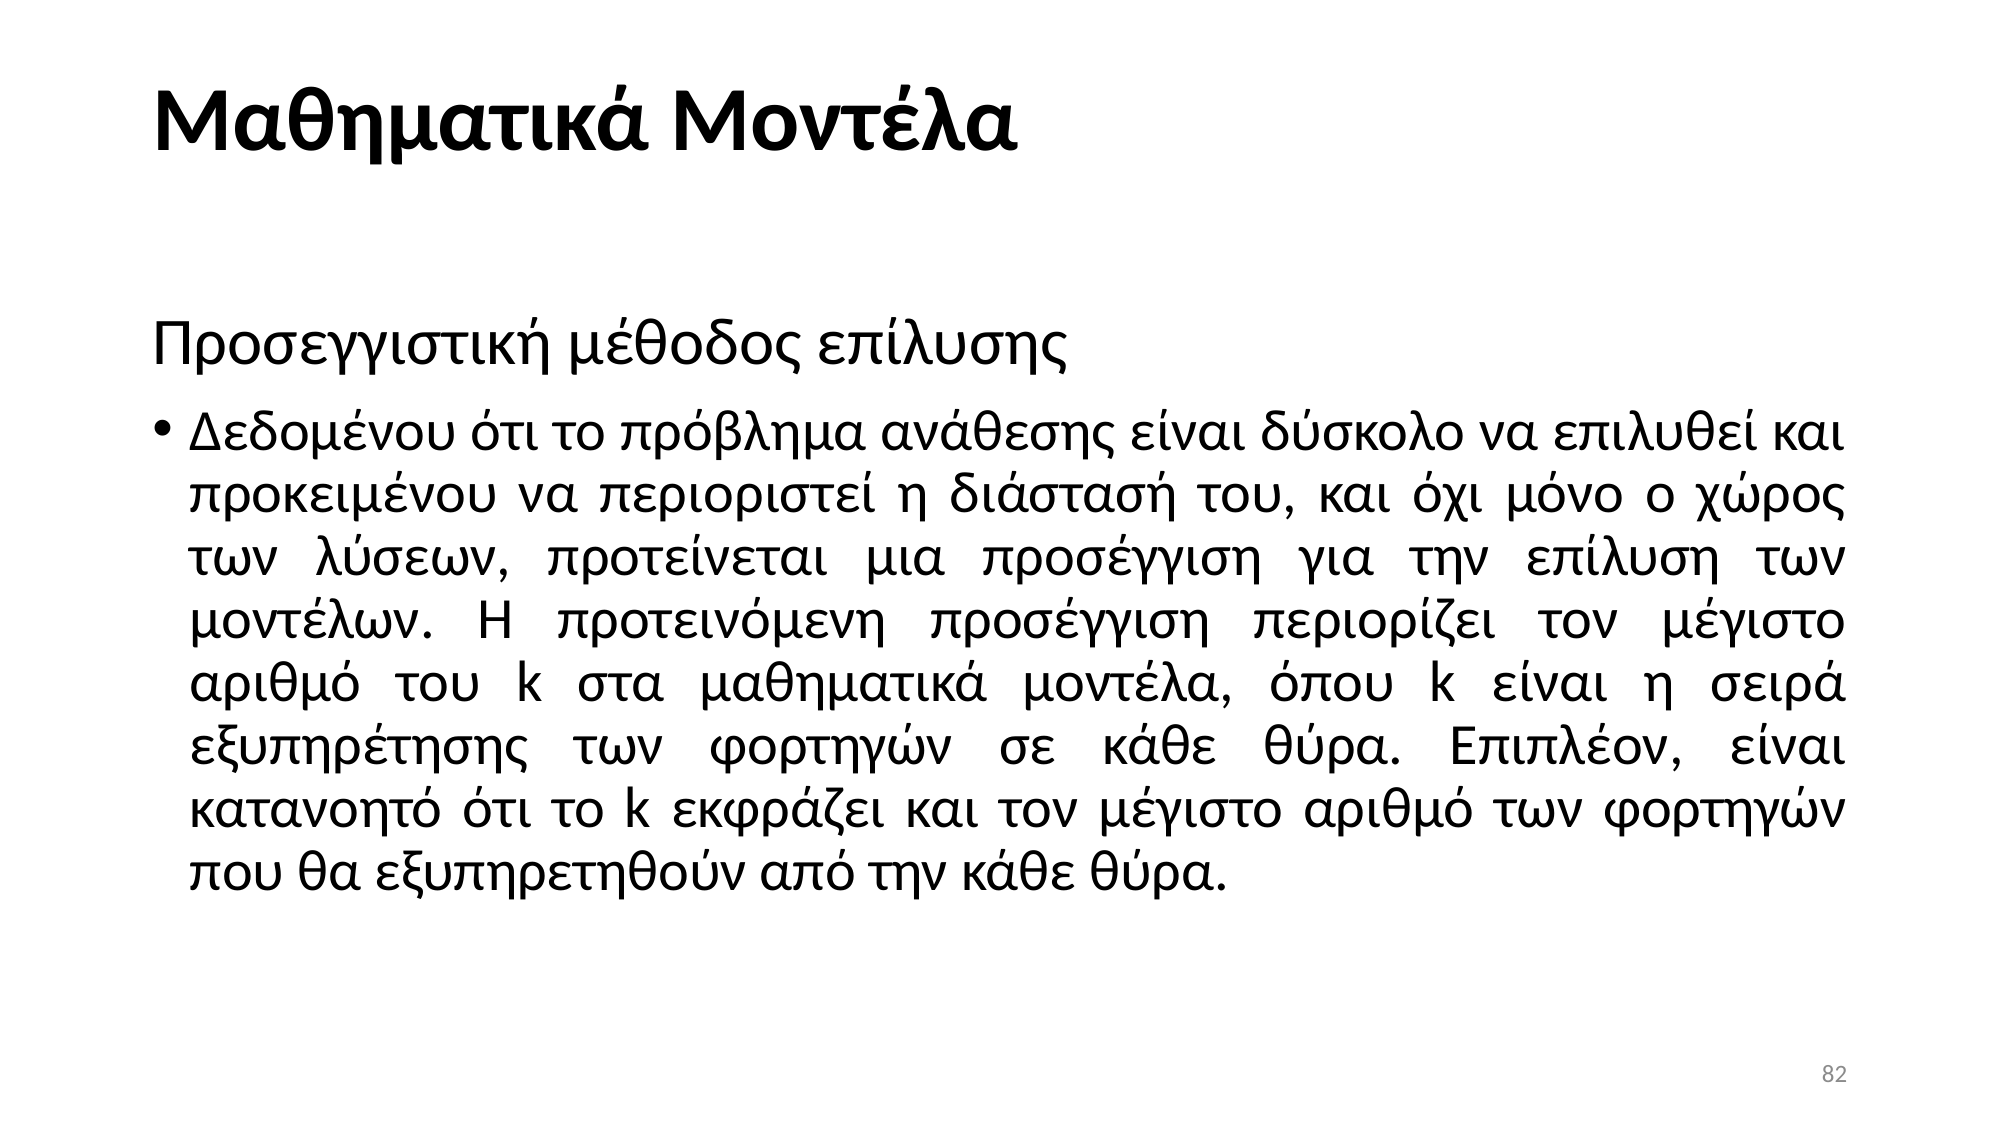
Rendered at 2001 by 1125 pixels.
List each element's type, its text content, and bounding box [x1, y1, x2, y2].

list Προσεγγιστική μέθοδος επίλυσης Δεδομένου ότι το πρόβλημα ανάθεσης είναι δύσκολο να επιλυθεί και προκειμένου να περιοριστεί η διάστασή του, και όχι μόνο ο χώρος των λύσεων, προτείνεται μια προσέγγιση για την επίλυση των μοντέλων. Η προτεινόμενη προσέγγιση περιορίζει τον μέγιστο αριθμό του k στα μαθηματικά μοντέλα, όπου k είναι η σειρά εξυπηρέτησης των φορτηγών σε κάθε θύρα. Επιπλέον, είναι κατανοητό ότι το k εκφράζει και τον μέγιστο αριθμό των φορτηγών που θα εξυπηρετηθούν από την κάθε θύρα. [137, 299, 1863, 1014]
title Μαθηματικά Μοντέλα [137, 59, 1863, 183]
slide_number 82 [1412, 1042, 1863, 1103]
